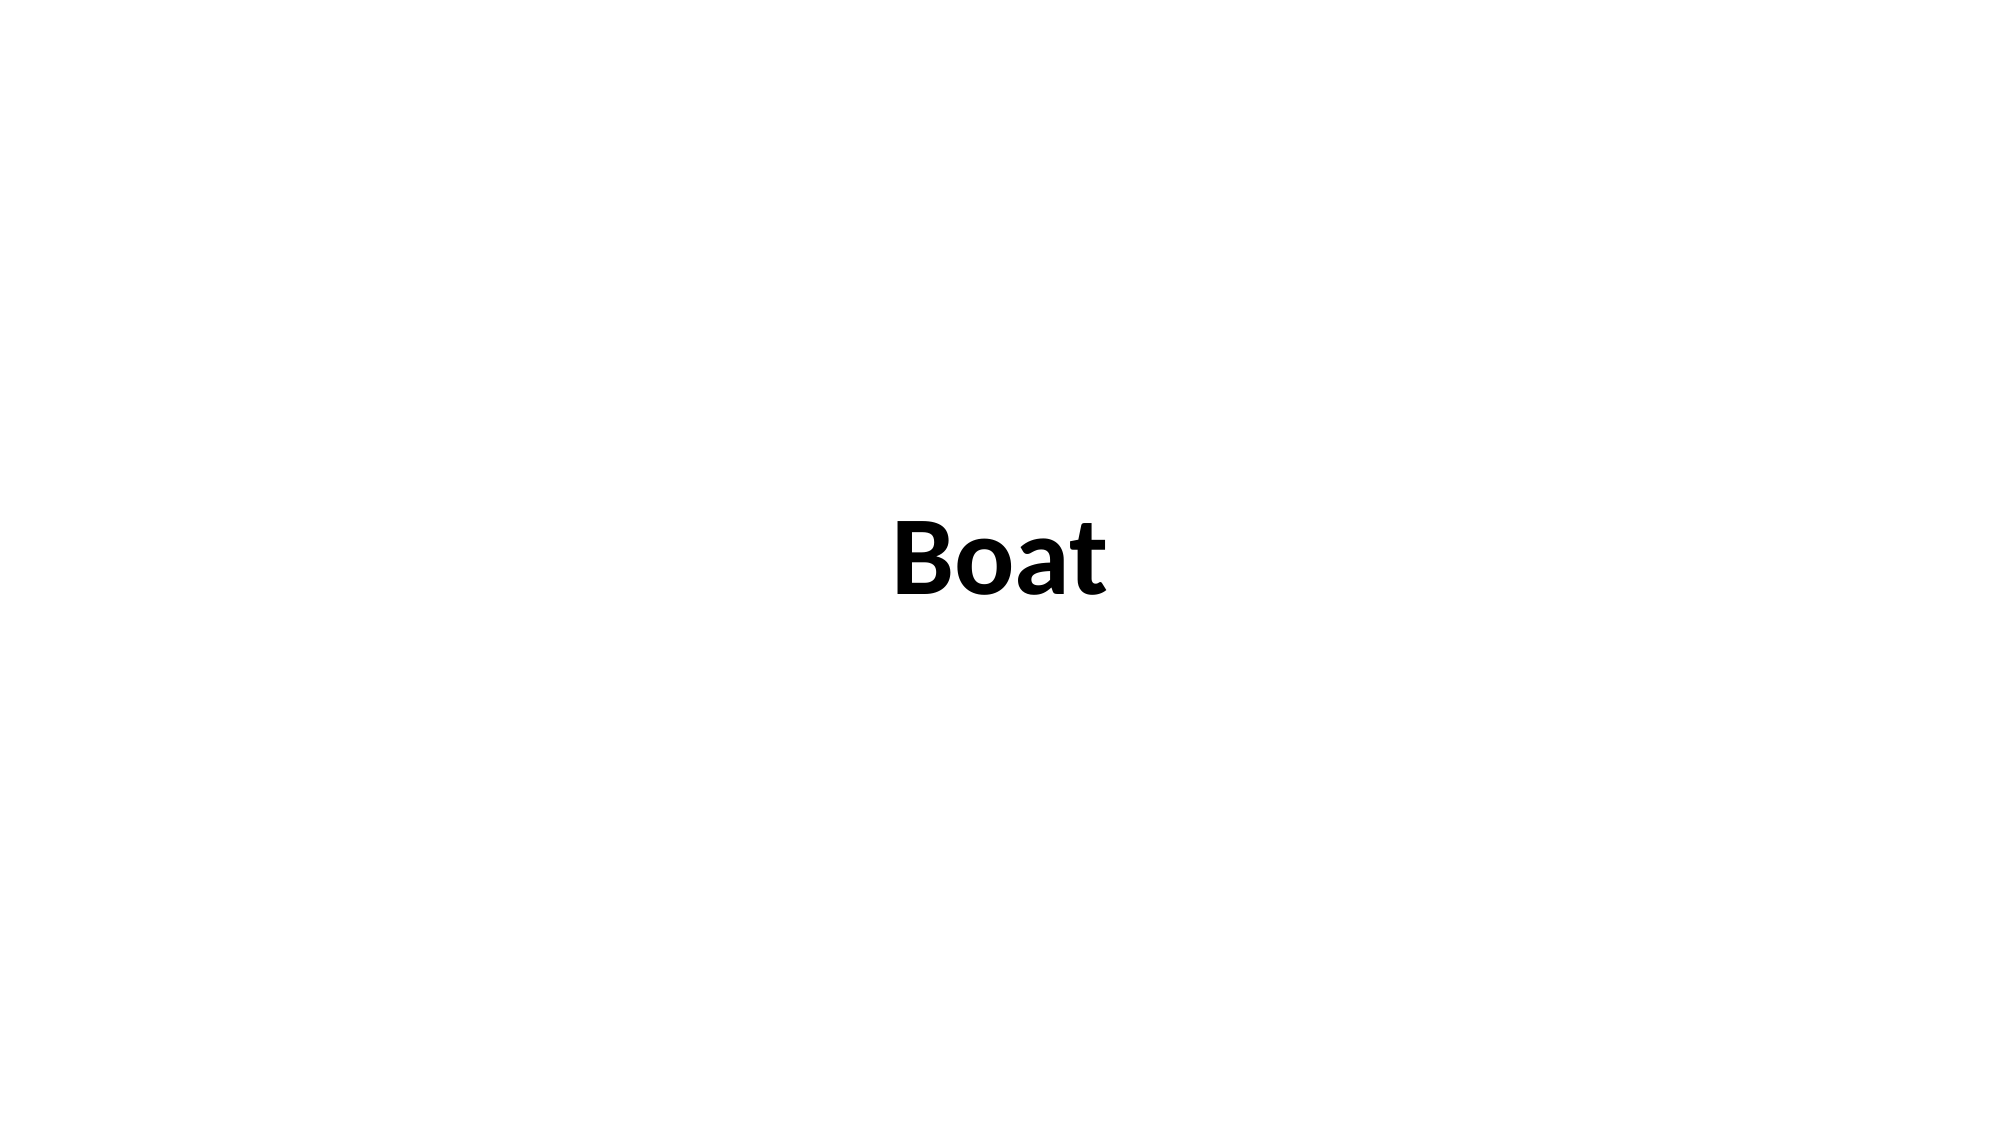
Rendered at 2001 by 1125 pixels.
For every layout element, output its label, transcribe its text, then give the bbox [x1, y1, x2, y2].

list Boat [527, 334, 1473, 1049]
